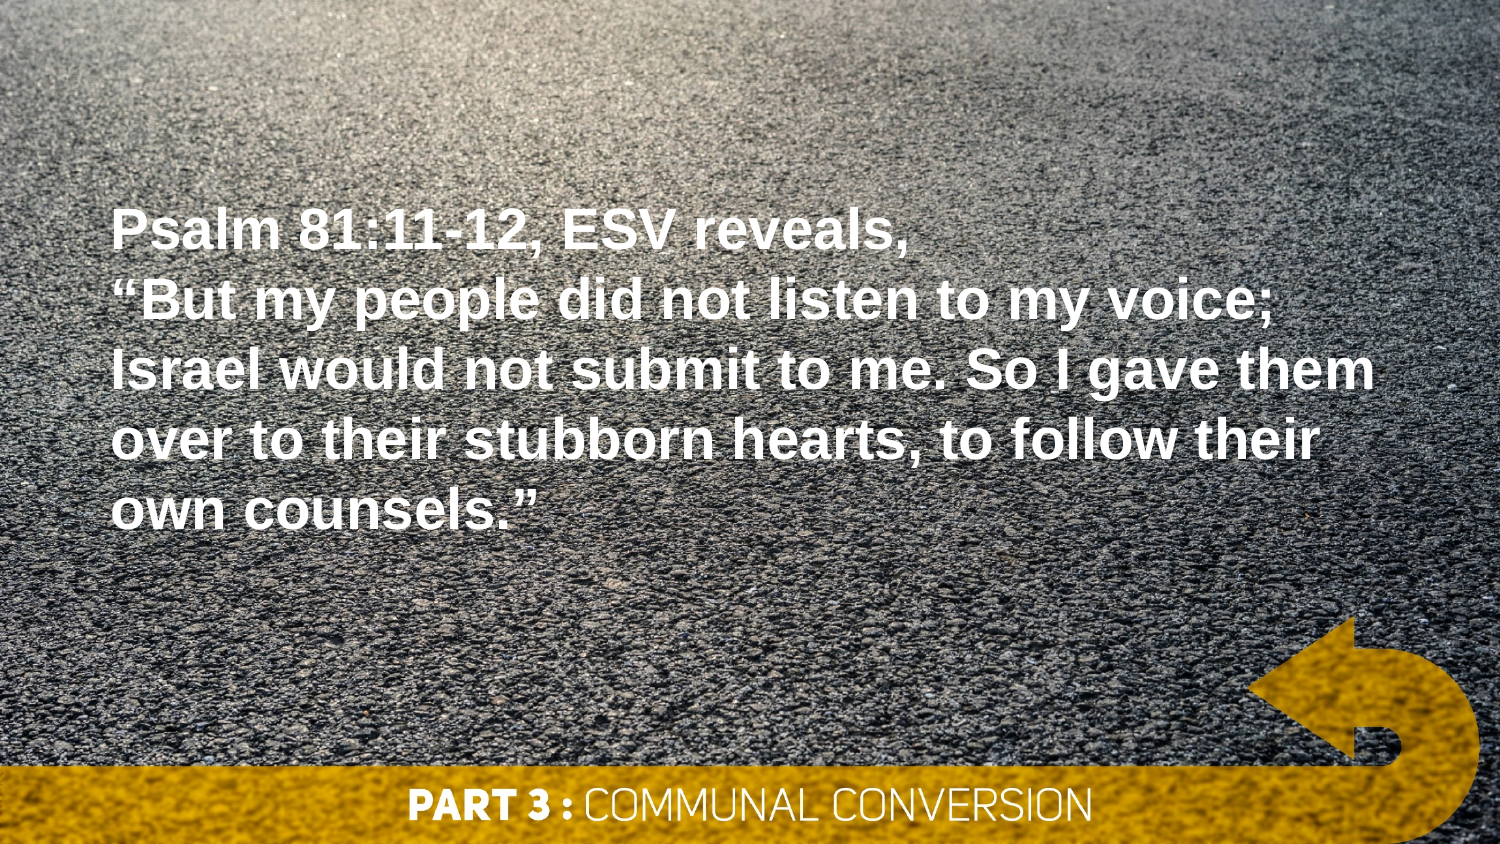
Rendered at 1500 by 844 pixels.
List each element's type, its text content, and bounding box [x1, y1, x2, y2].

picture [0, 0, 1500, 844]
text_box Psalm 81:11-12, ESV reveals, “But my people did not listen to my voice; Israel would not submit to me. So I gave them over to their stubborn hearts, to follow their own counsels.” [95, 183, 1438, 549]
